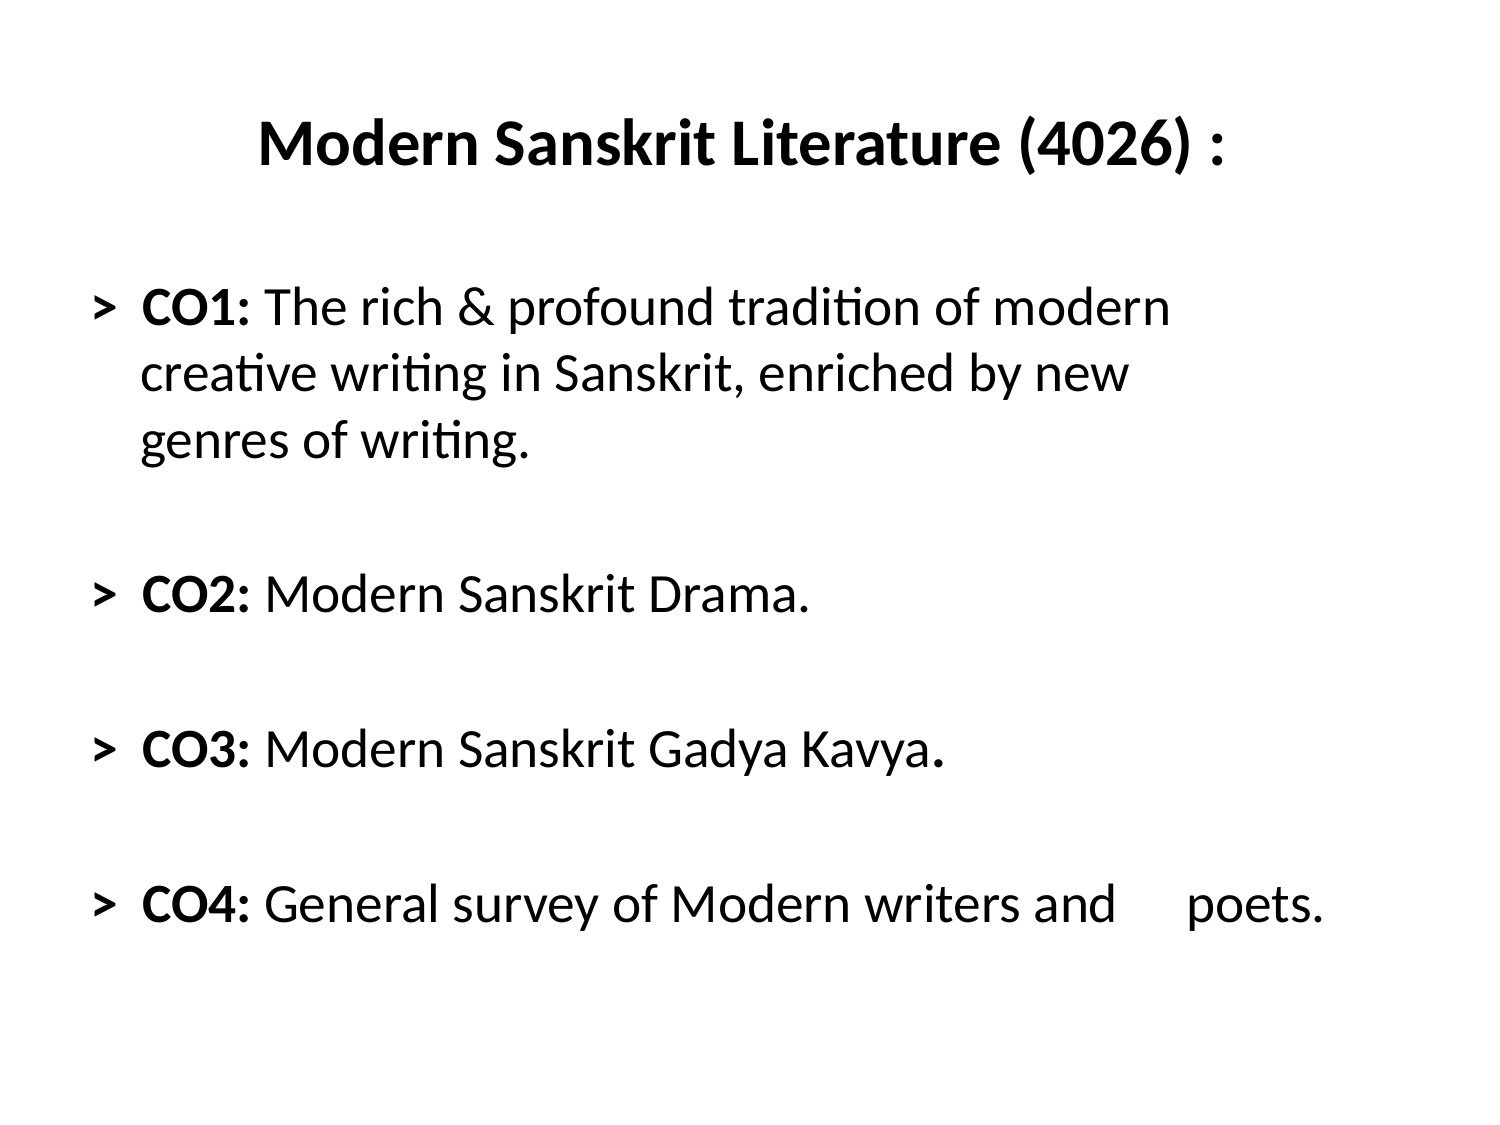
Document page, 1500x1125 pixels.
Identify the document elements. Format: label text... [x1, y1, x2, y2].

list > CO1: The rich & profound tradition of modern creative writing in Sanskrit, enriched by new genres of writing. > CO2: Modern Sanskrit Drama. > CO3: Modern Sanskrit Gadya Kavya. > CO4: General survey of Modern writers and poets. [75, 262, 1425, 1005]
title Modern Sanskrit Literature (4026) : [75, 45, 1425, 233]
